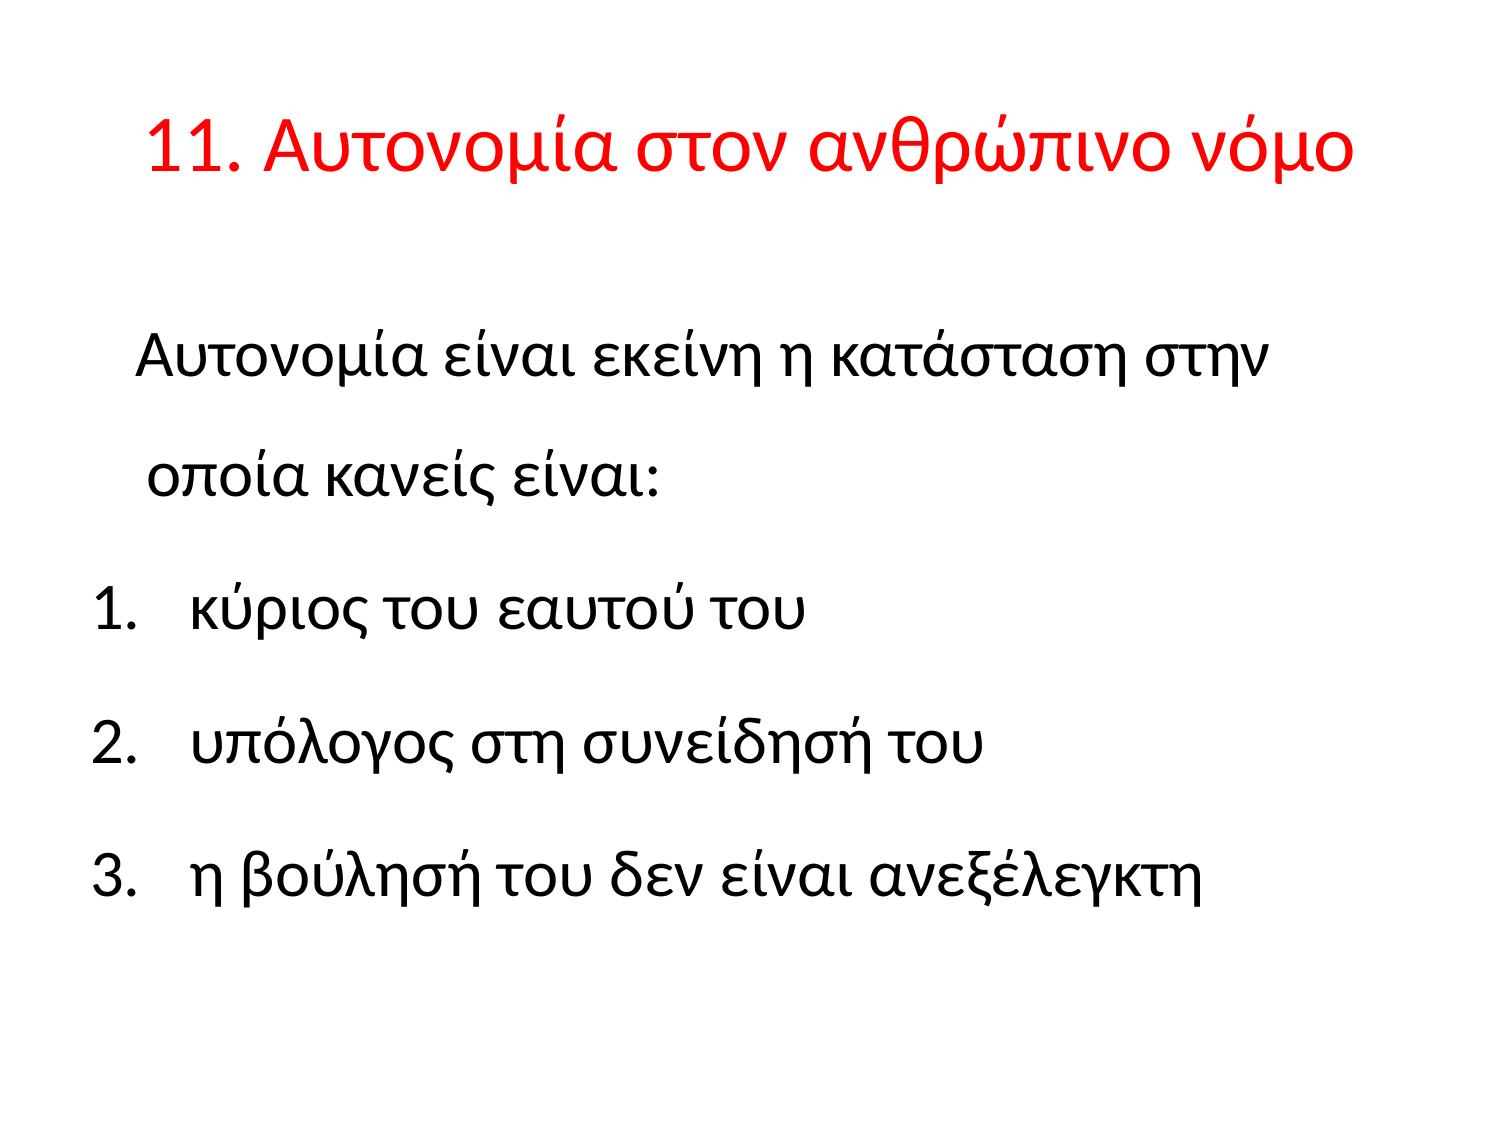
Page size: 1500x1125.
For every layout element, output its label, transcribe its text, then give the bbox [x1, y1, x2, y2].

list Αυτονομία είναι εκείνη η κατάσταση στην οποία κανείς είναι: κύριος του εαυτού του υπόλογος στη συνείδησή του η βούλησή του δεν είναι ανεξέλεγκτη [75, 262, 1425, 1005]
title 11. Αυτονομία στον ανθρώπινο νόμο [75, 45, 1425, 233]
